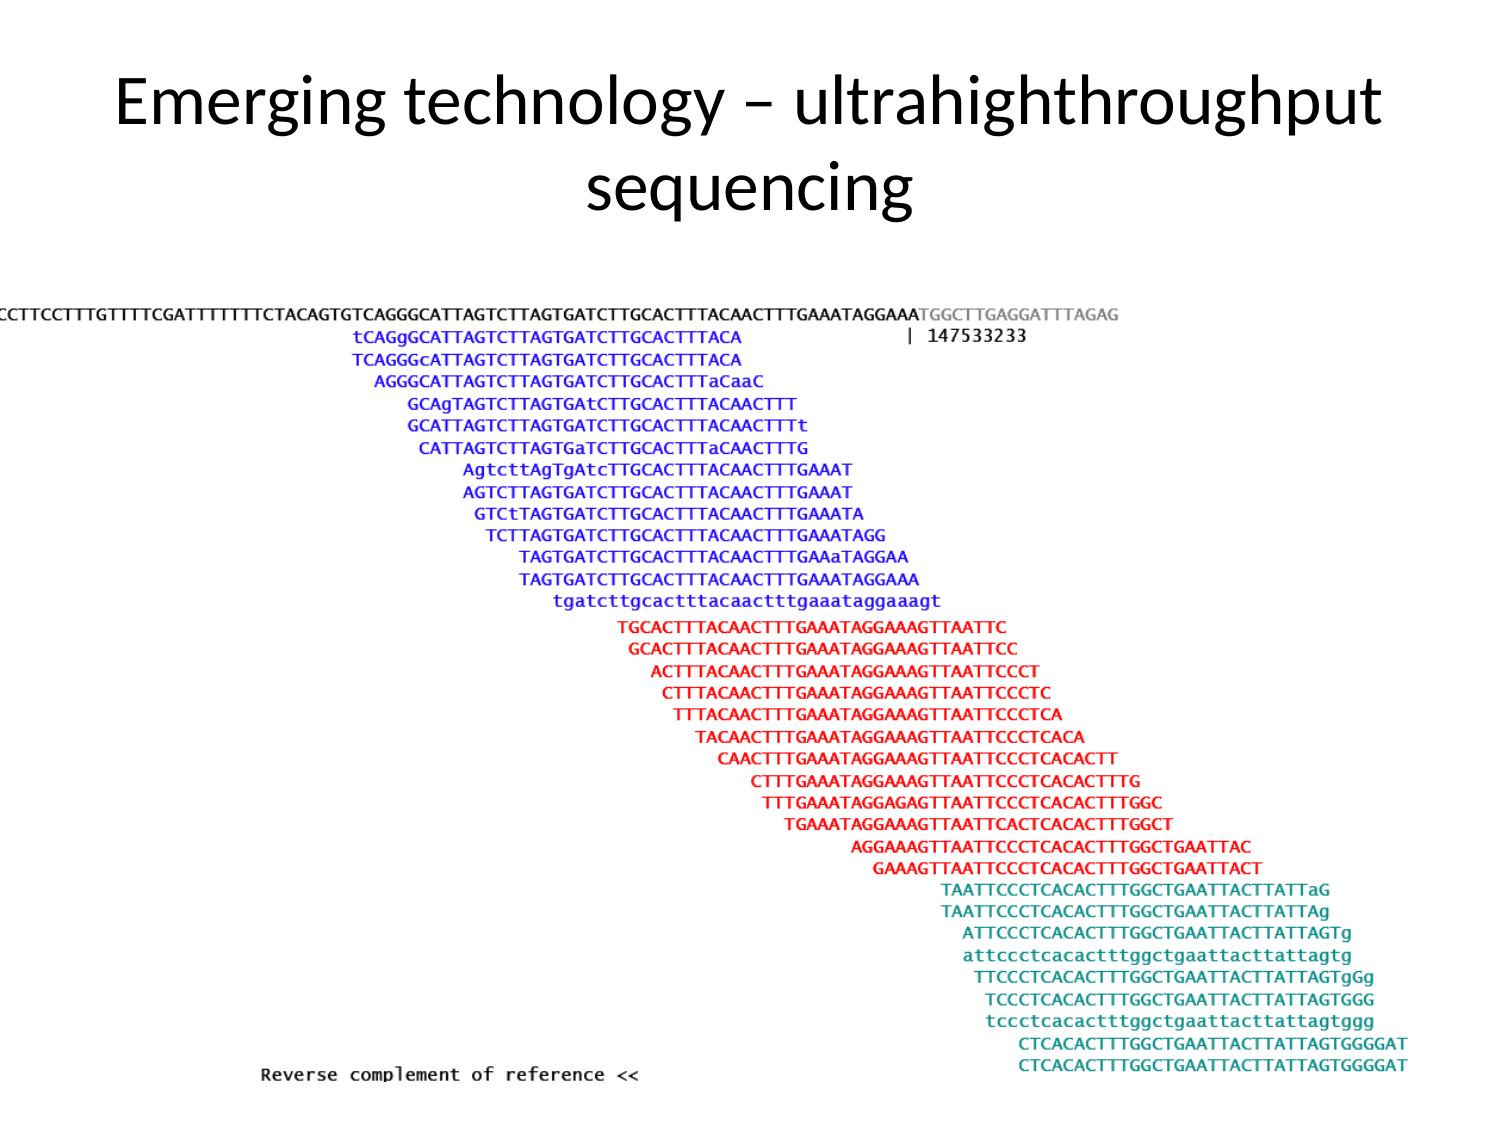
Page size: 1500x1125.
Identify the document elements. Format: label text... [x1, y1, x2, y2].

title Emerging technology – ultrahighthroughput sequencing [75, 45, 1425, 233]
picture [0, 299, 1482, 1082]
